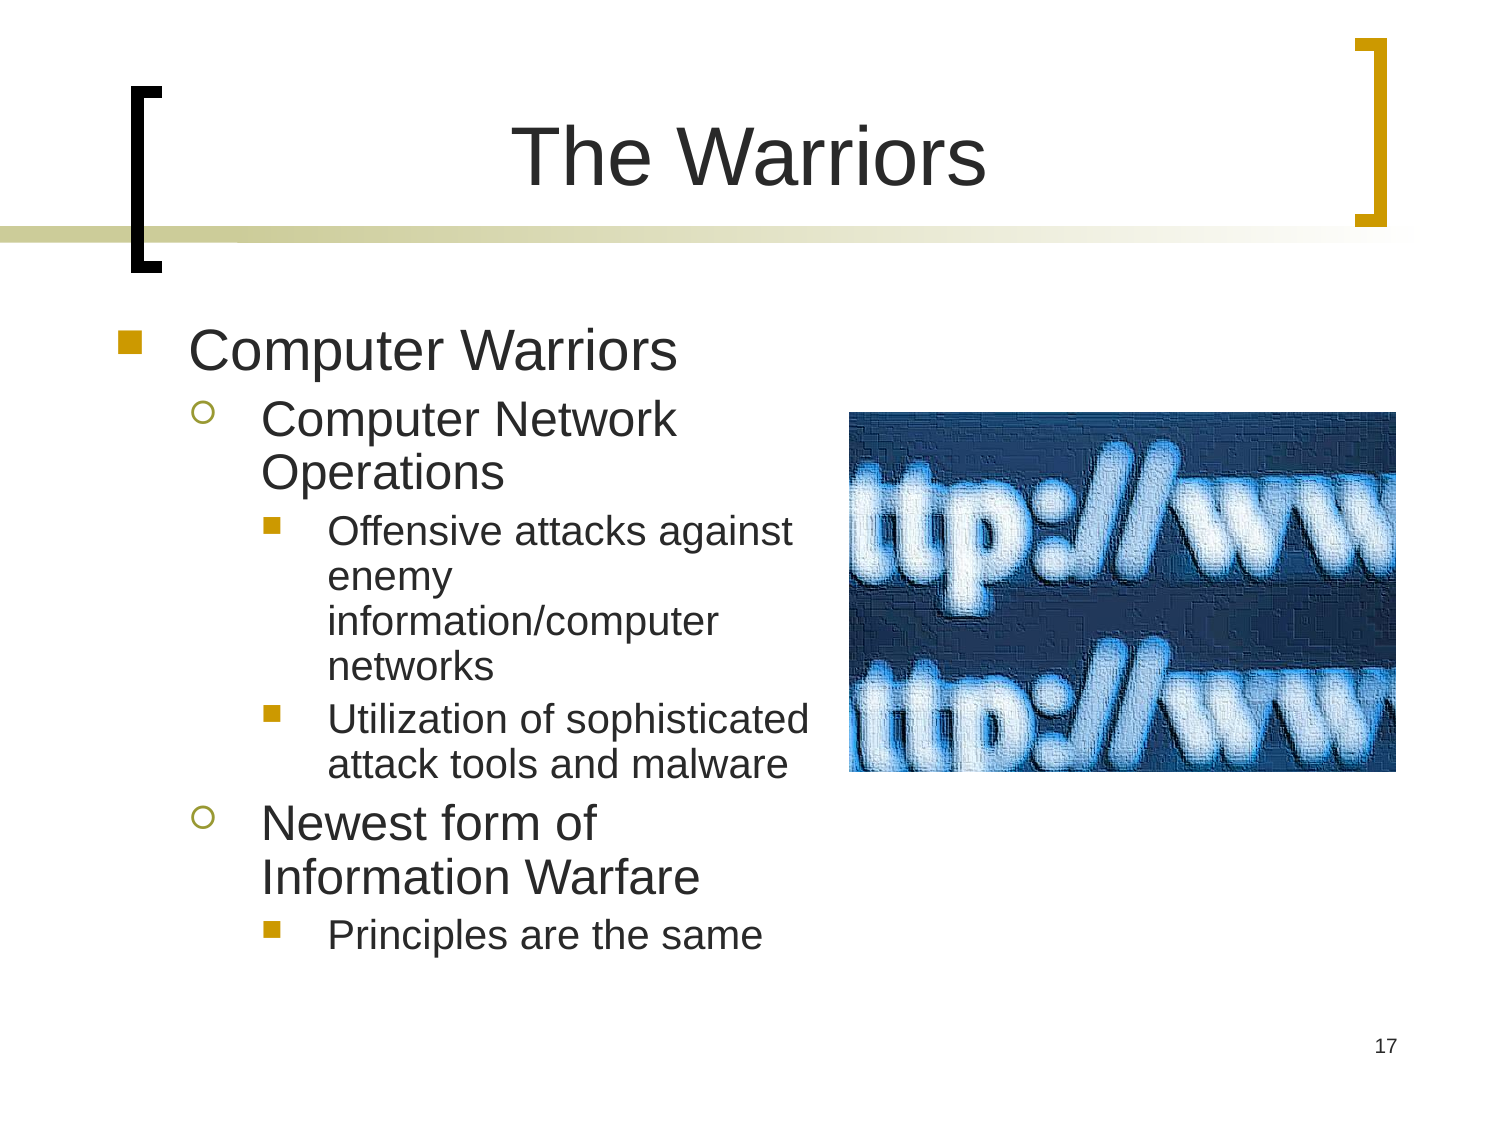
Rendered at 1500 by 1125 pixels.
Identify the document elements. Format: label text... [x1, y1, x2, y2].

slide_number 17 [1099, 1024, 1413, 1101]
list Computer Warriors Computer Network Operations Offensive attacks against enemy information/computer networks Utilization of sophisticated attack tools and malware Newest form of Information Warfare Principles are the same [99, 312, 857, 988]
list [849, 412, 1396, 772]
title The Warriors [162, 62, 1337, 211]
